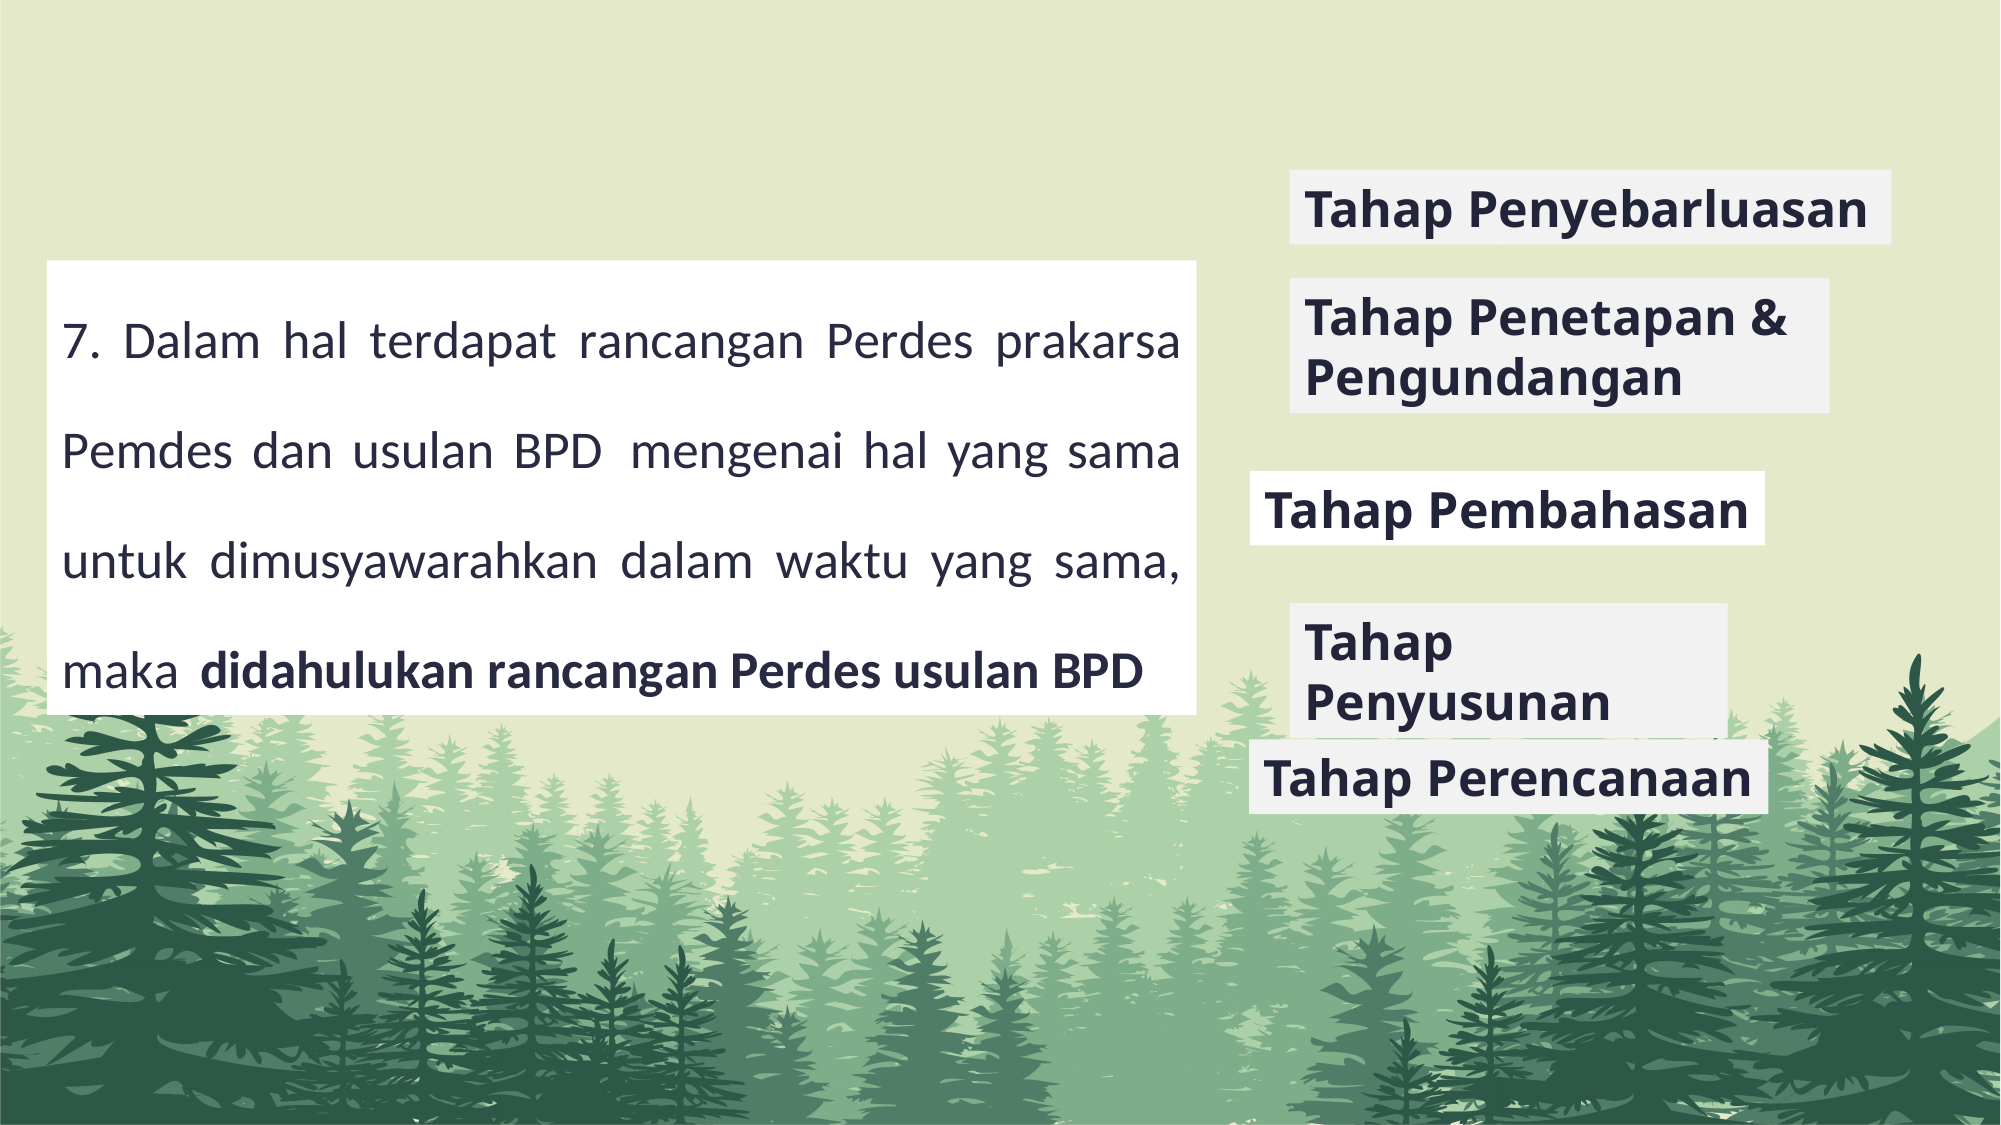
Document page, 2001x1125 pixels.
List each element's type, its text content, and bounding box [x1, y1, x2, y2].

picture [0, 0, 2001, 1125]
text_box 7. Dalam hal terdapat rancangan Perdes prakarsa Pemdes dan usulan BPD mengenai hal yang sama untuk dimusyawarahkan dalam waktu yang sama, maka didahulukan rancangan Perdes usulan BPD [46, 260, 1197, 715]
text_box Tahap Penetapan & Pengundangan [1289, 278, 1830, 414]
text_box Tahap Penyusunan [1289, 603, 1728, 738]
text_box Tahap Pembahasan [1249, 470, 1766, 546]
text_box Tahap Perencanaan [1249, 739, 1769, 815]
text_box Tahap Penyebarluasan [1289, 169, 1892, 245]
